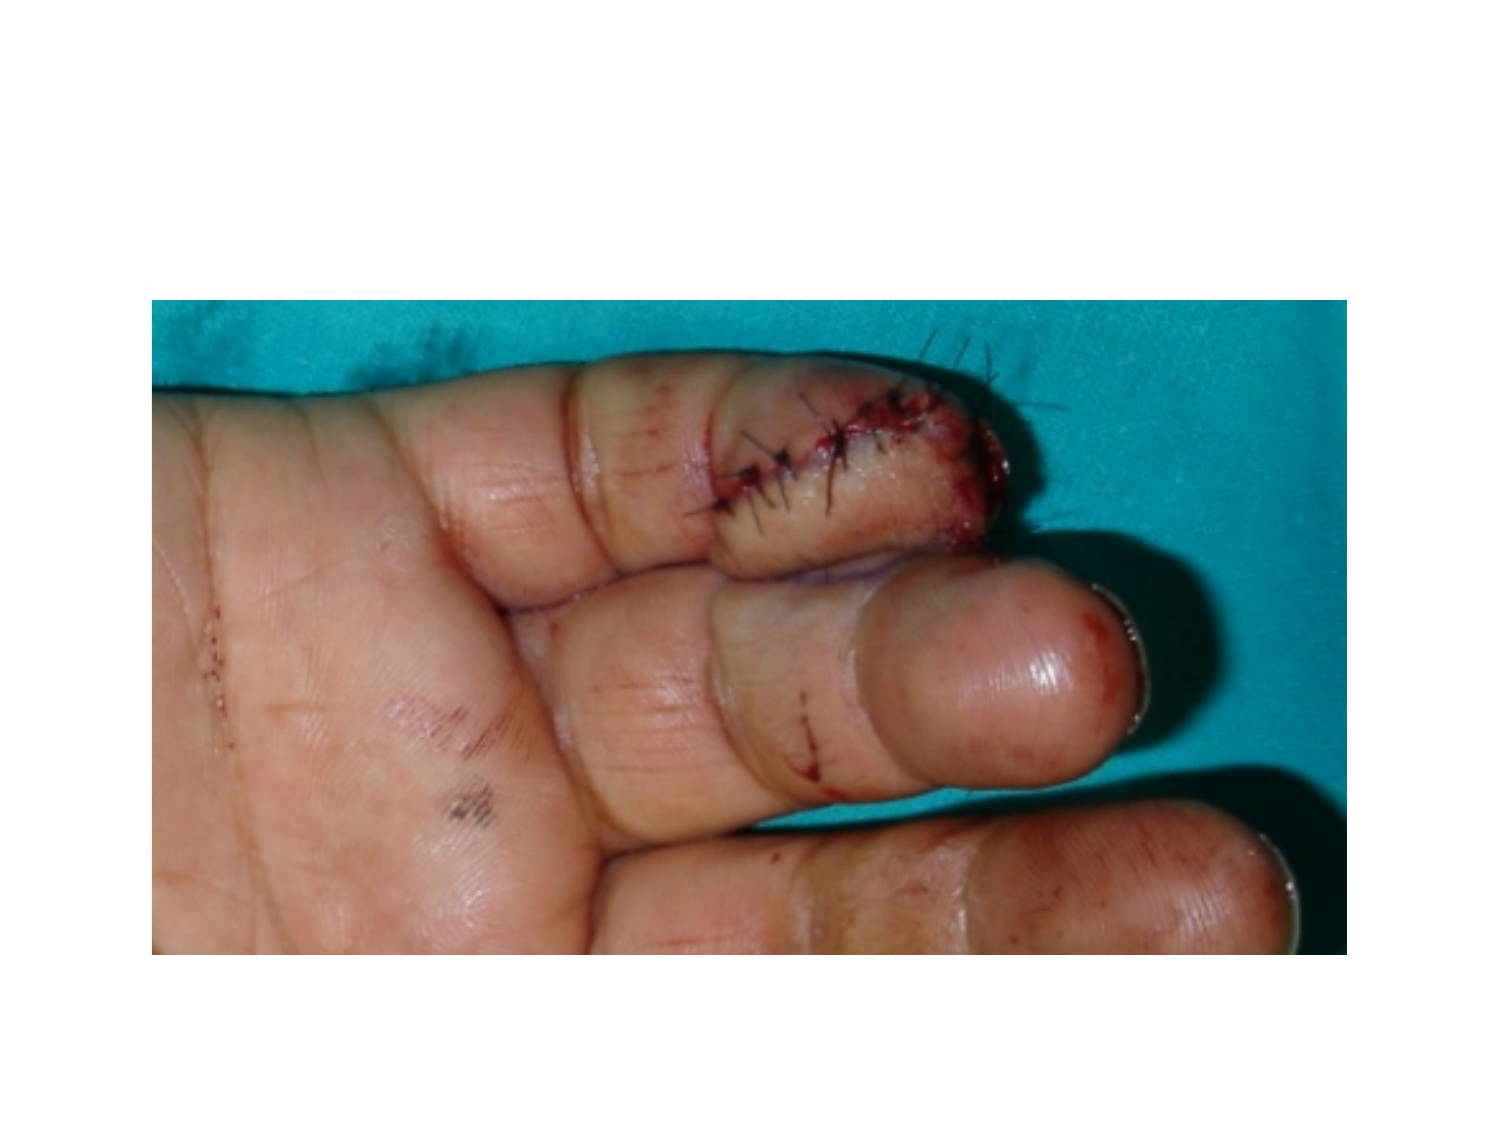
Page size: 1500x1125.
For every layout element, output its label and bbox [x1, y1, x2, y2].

title [151, 299, 1348, 955]
